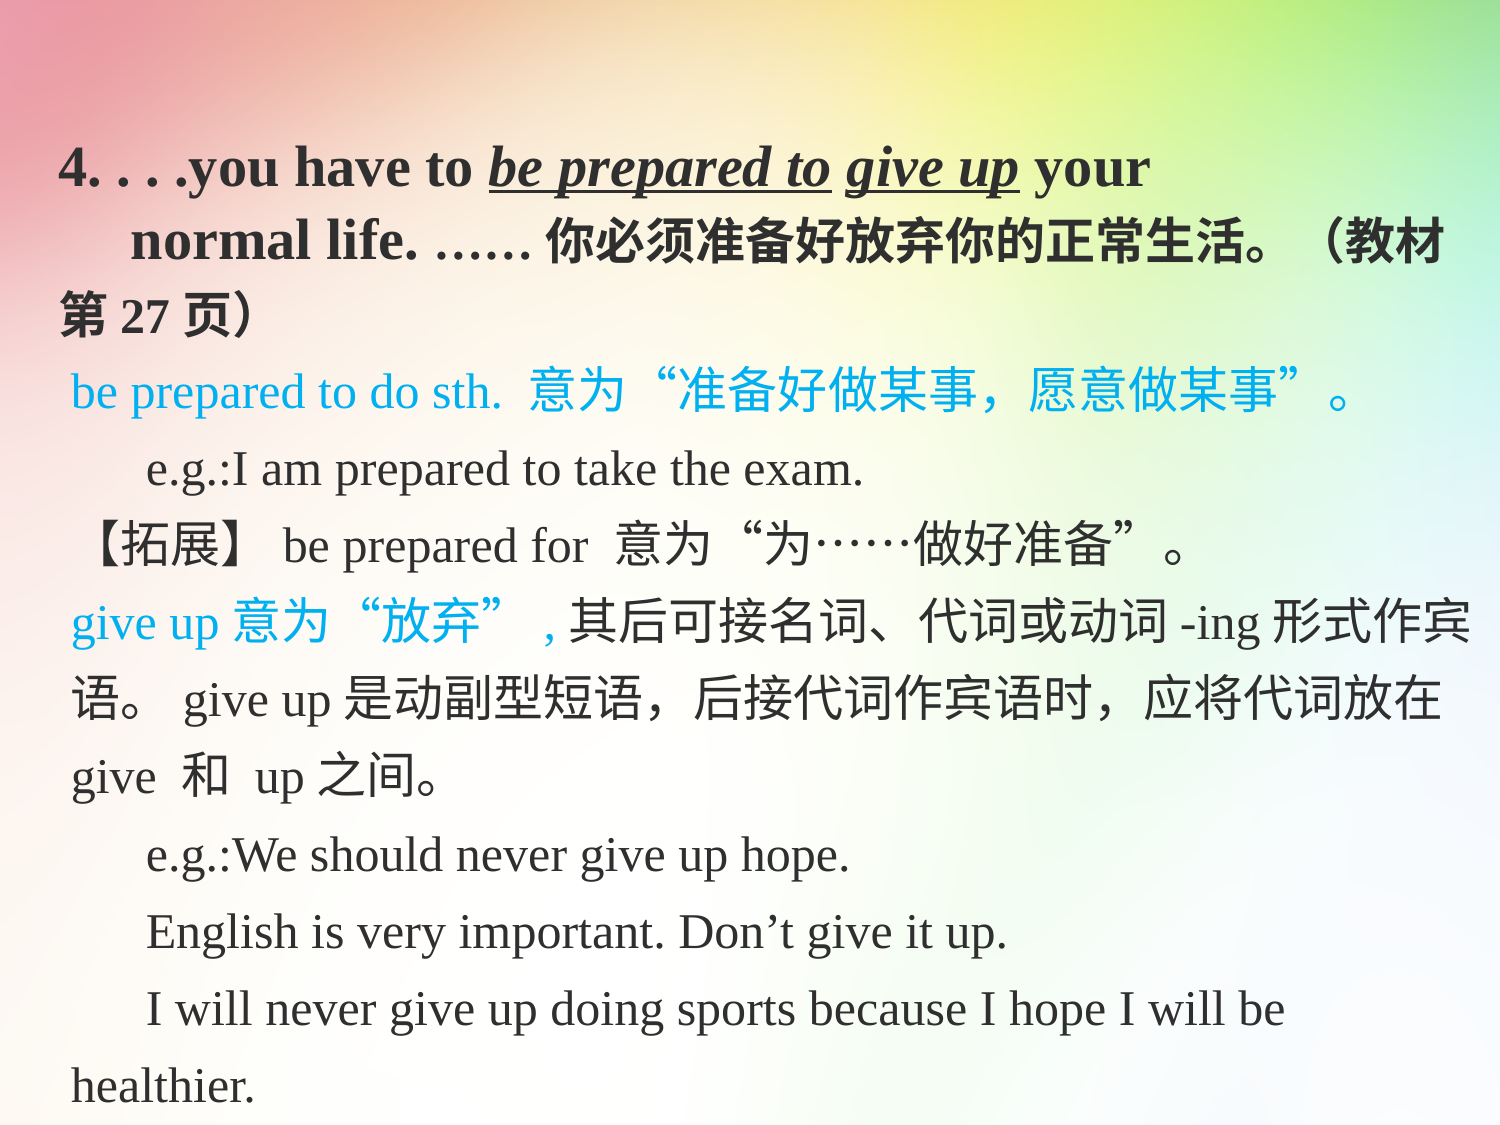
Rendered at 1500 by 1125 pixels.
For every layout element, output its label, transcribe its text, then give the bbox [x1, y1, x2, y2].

text_box be prepared to do sth. 意为“准备好做某事，愿意做某事”。 e.g.:I am prepared to take the exam. 【拓展】be prepared for 意为“为……做好准备”。 give up意为“放弃”,其后可接名词、代词或动词-ing形式作宾语。give up是动副型短语，后接代词作宾语时，应将代词放在give 和 up之间。 e.g.:We should never give up hope. English is very important. Don’t give it up. I will never give up doing sports because I hope I will be healthier. [56, 334, 1495, 1120]
text_box 4. . . .you have to be prepared to give up your normal life. ……你必须准备好放弃你的正常生活。（教材第27页） [43, 57, 1488, 352]
picture [0, 0, 1500, 1125]
